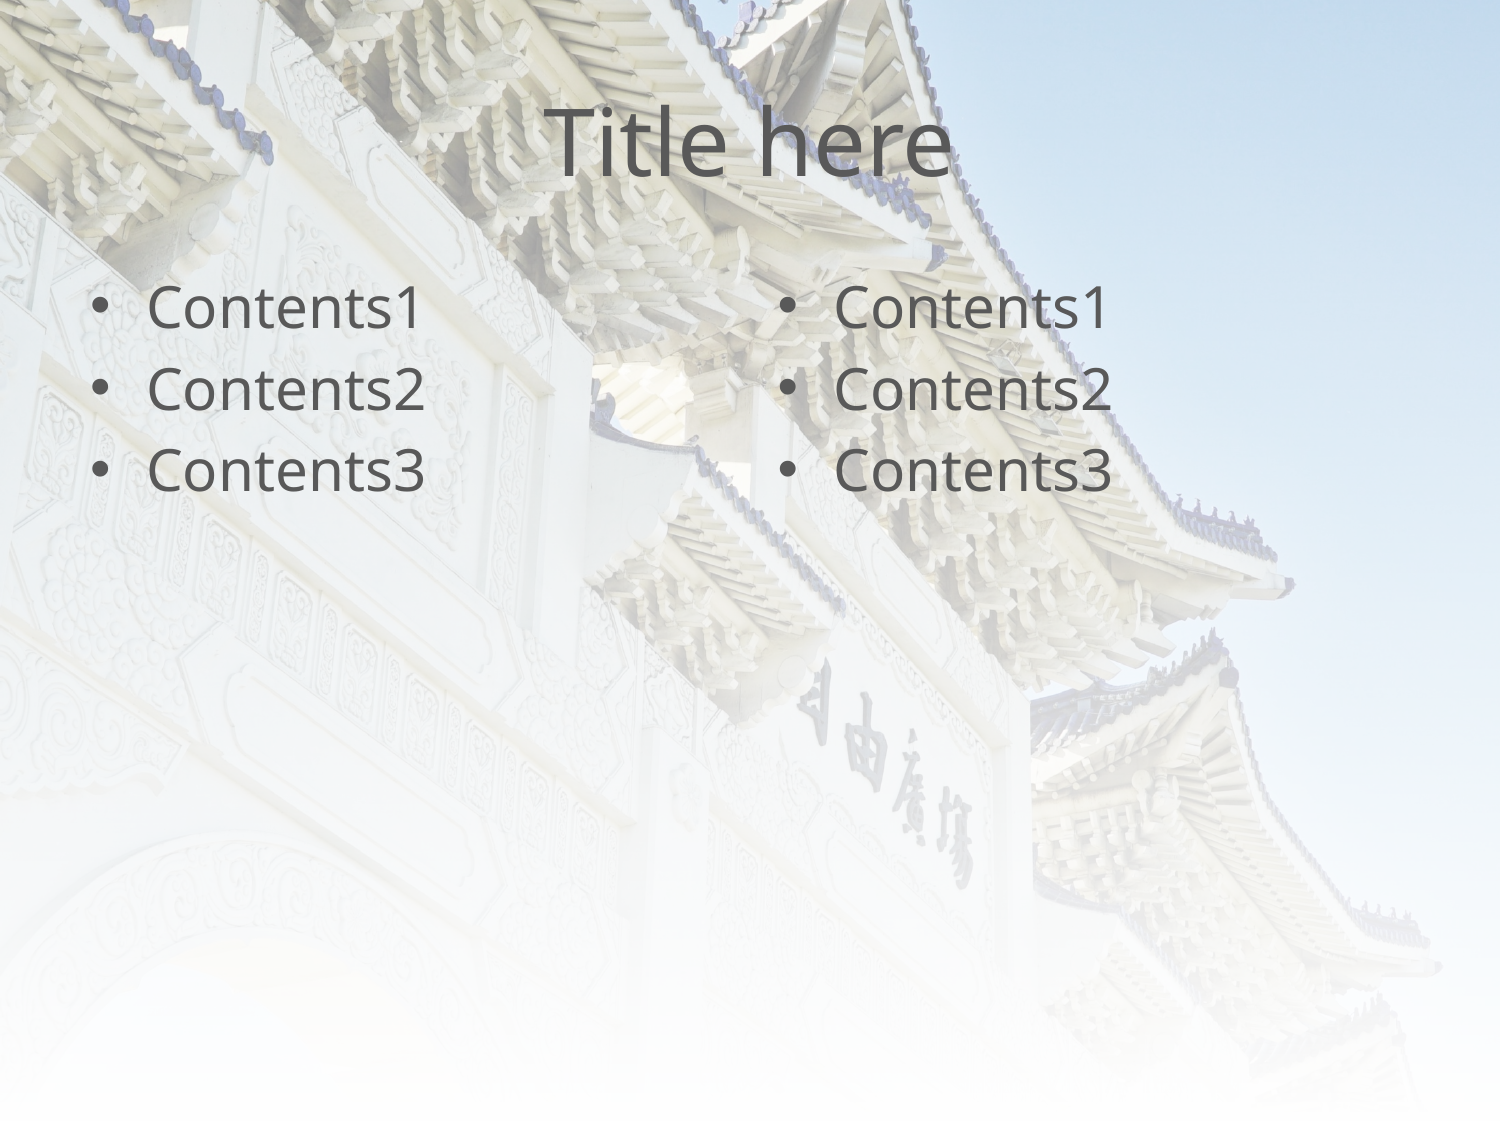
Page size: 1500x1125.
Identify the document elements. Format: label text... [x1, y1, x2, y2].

text_box [0, 0, 1500, 1125]
title Title here [75, 45, 1425, 233]
list Contents1 Contents2 Contents3 [75, 262, 738, 1005]
list Contents1 Contents2 Contents3 [762, 262, 1425, 1005]
